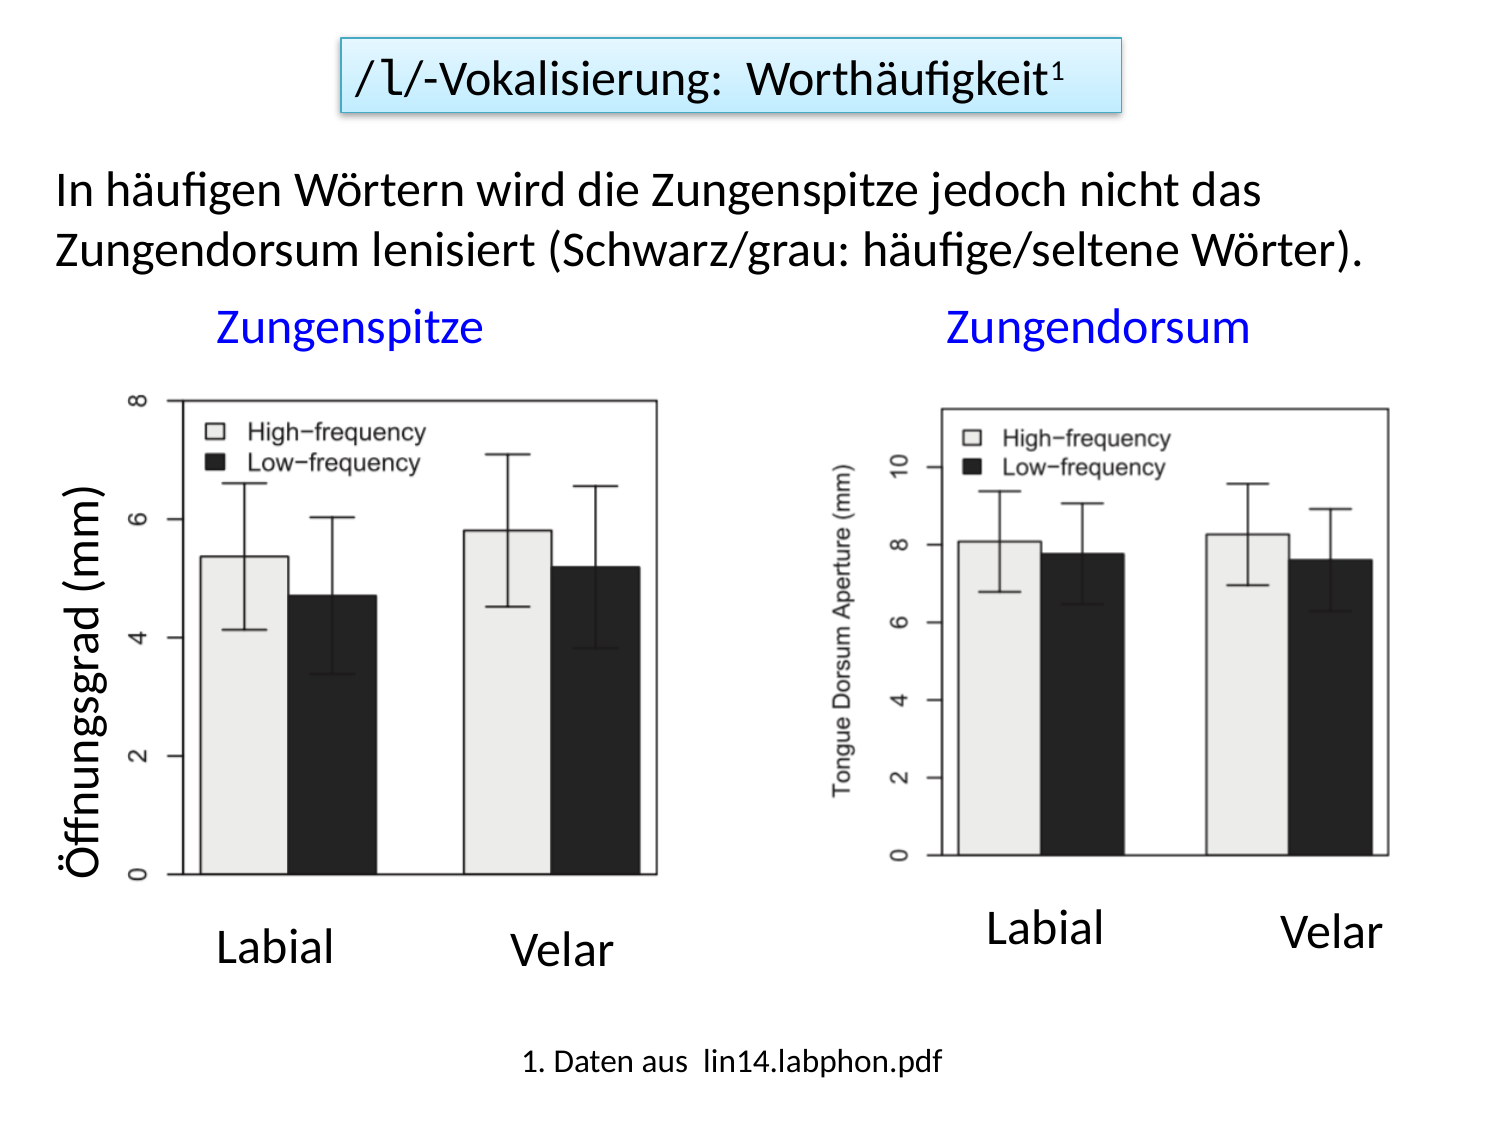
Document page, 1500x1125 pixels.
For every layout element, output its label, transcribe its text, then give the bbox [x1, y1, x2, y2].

text_box 1. Daten aus lin14.labphon.pdf [506, 1031, 1133, 1087]
text_box Zungendorsum [931, 285, 1303, 354]
picture [785, 355, 1468, 888]
text_box Velar [495, 909, 650, 985]
text_box /l/-Vokalisierung: Worthäufigkeit1 [340, 37, 1122, 113]
picture [116, 358, 739, 895]
text_box In häufigen Wörtern wird die Zungenspitze jedoch nicht das Zungendorsum lenisiert (Schwarz/grau: häufige/seltene Wörter). [40, 149, 1500, 285]
text_box Labial [202, 905, 357, 981]
text_box Öffnungsgrad (mm) [40, 459, 111, 895]
text_box Labial [972, 896, 1127, 962]
text_box Zungenspitze [202, 285, 573, 356]
text_box Velar [1265, 896, 1420, 966]
